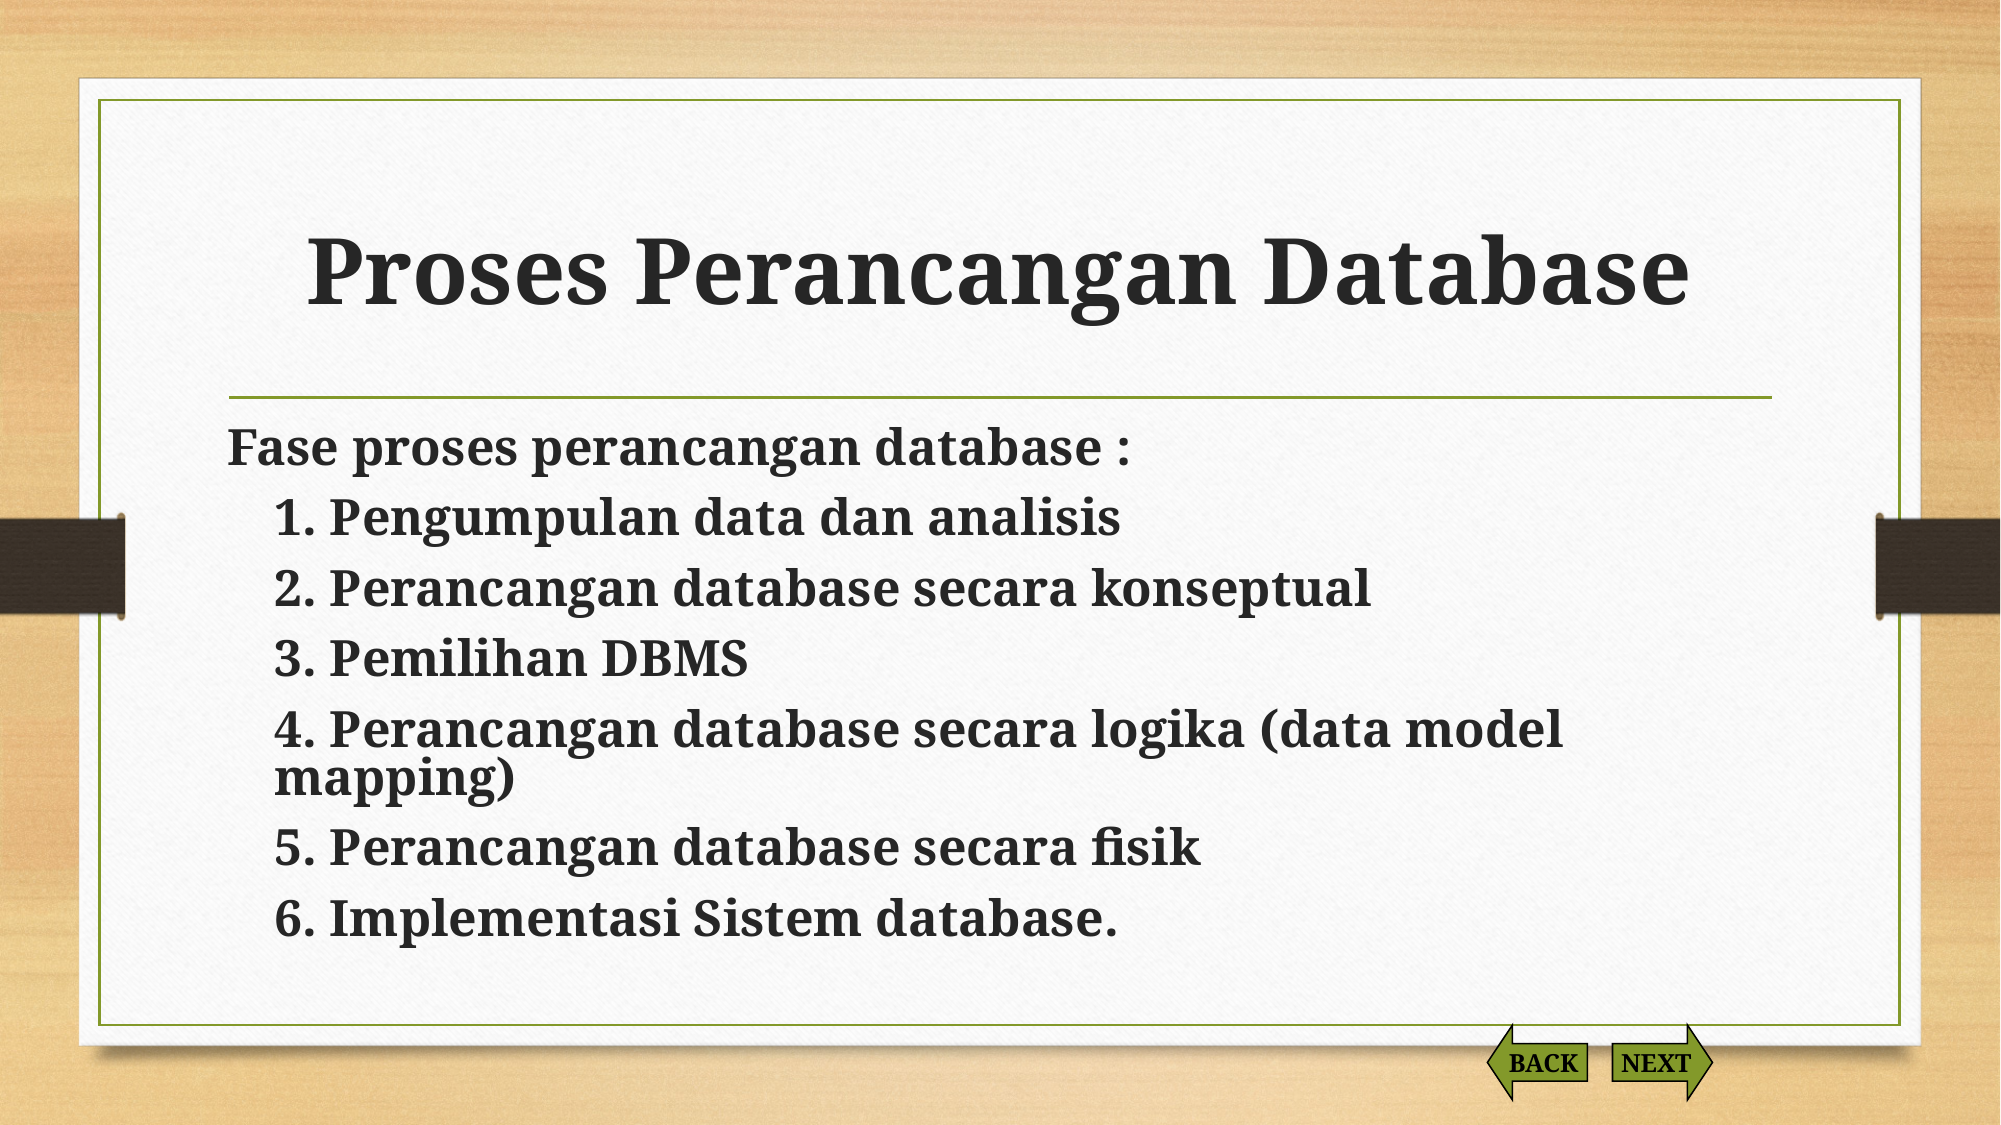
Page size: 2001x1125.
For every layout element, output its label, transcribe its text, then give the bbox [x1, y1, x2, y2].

text_box NEXT [1612, 1024, 1713, 1100]
list Fase proses perancangan database : 1. Pengumpulan data dan analisis 2. Perancangan database secara konseptual 3. Pemilihan DBMS 4. Perancangan database secara logika (data model mapping) 5. Perancangan database secara fisik 6. Implementasi Sistem database. [212, 419, 1788, 964]
text_box BACK [1487, 1024, 1588, 1100]
title Proses Perancangan Database [212, 161, 1788, 375]
picture [0, 0, 2001, 1125]
